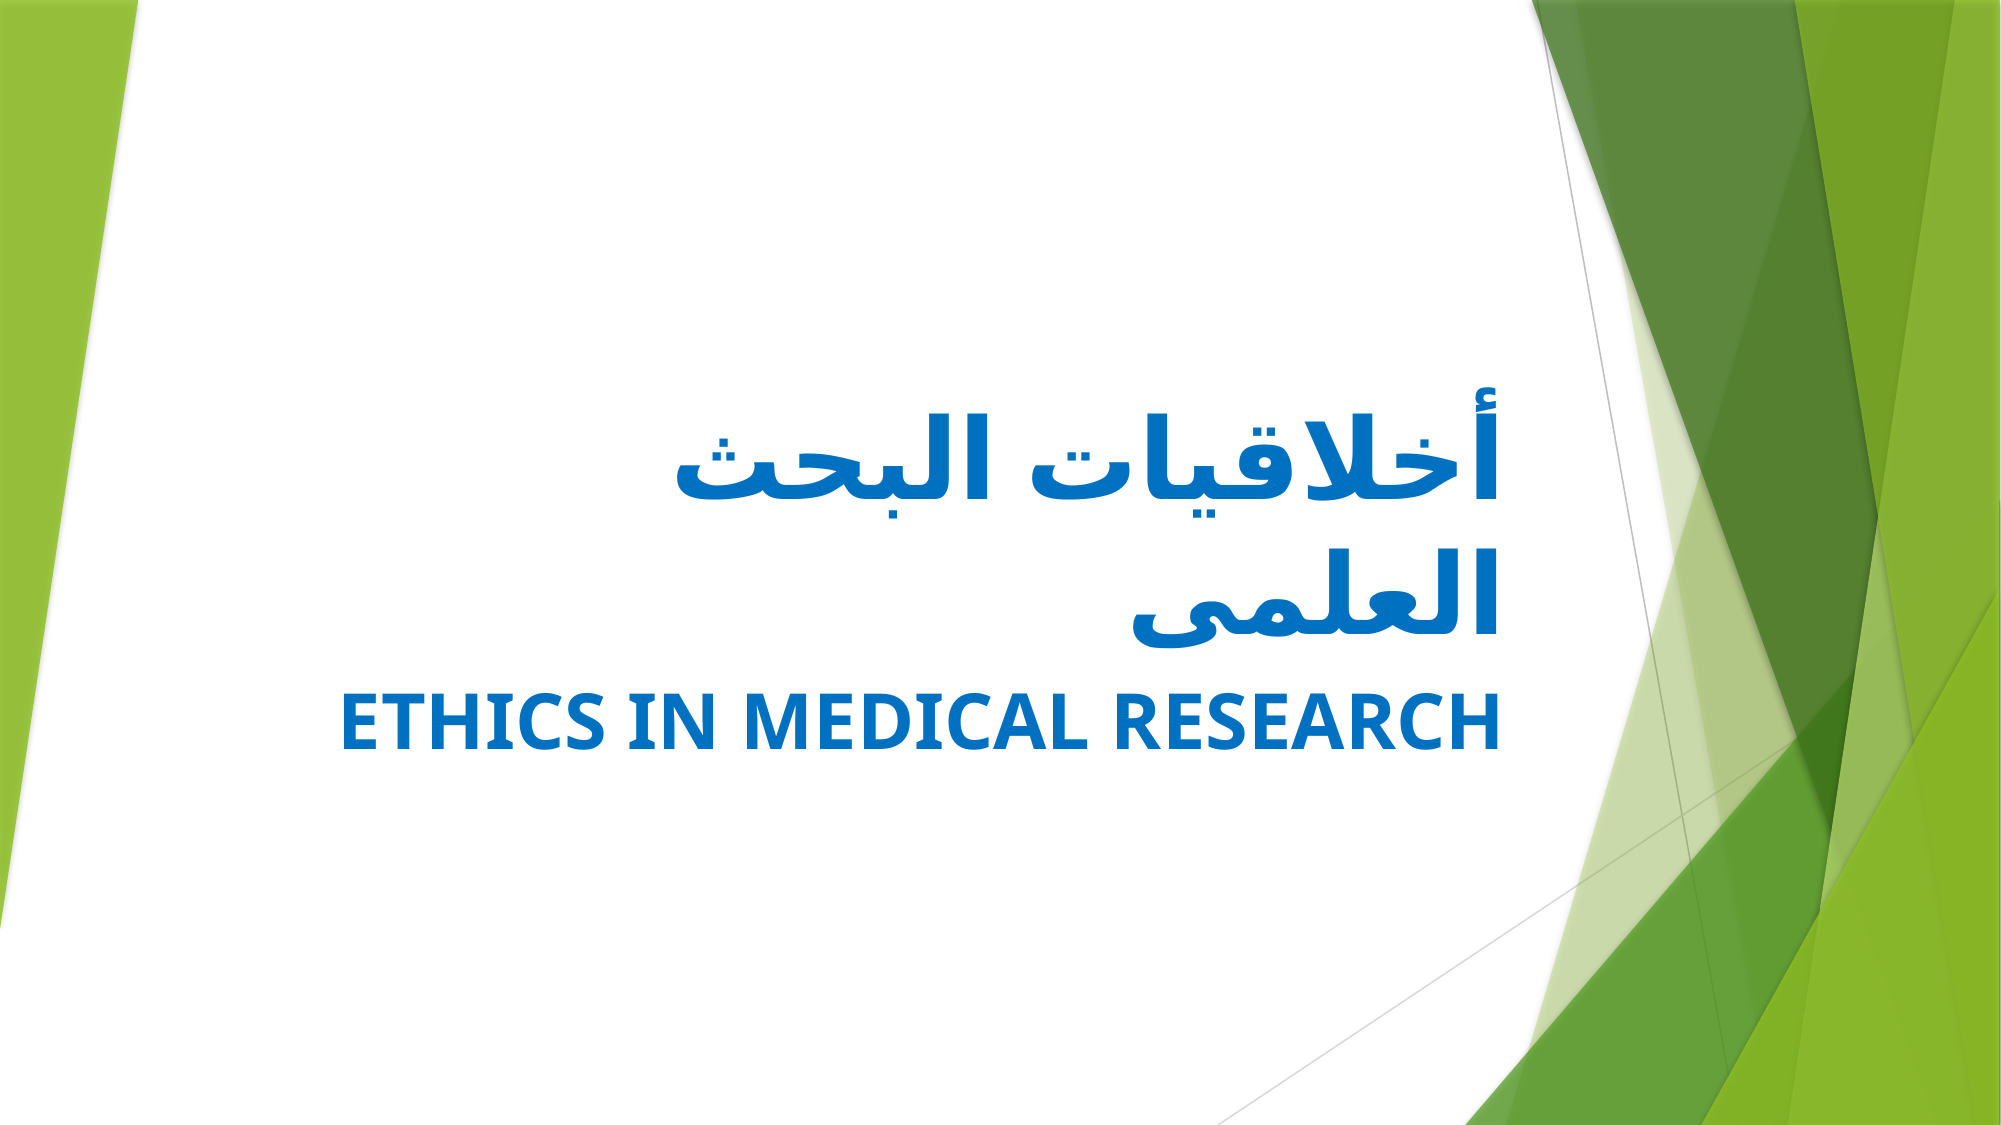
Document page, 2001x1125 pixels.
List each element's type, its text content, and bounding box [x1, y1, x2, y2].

title أخلاقيات البحث العلمى [247, 394, 1522, 664]
subtitle ETHICS IN MEDICAL RESEARCH [247, 664, 1522, 845]
